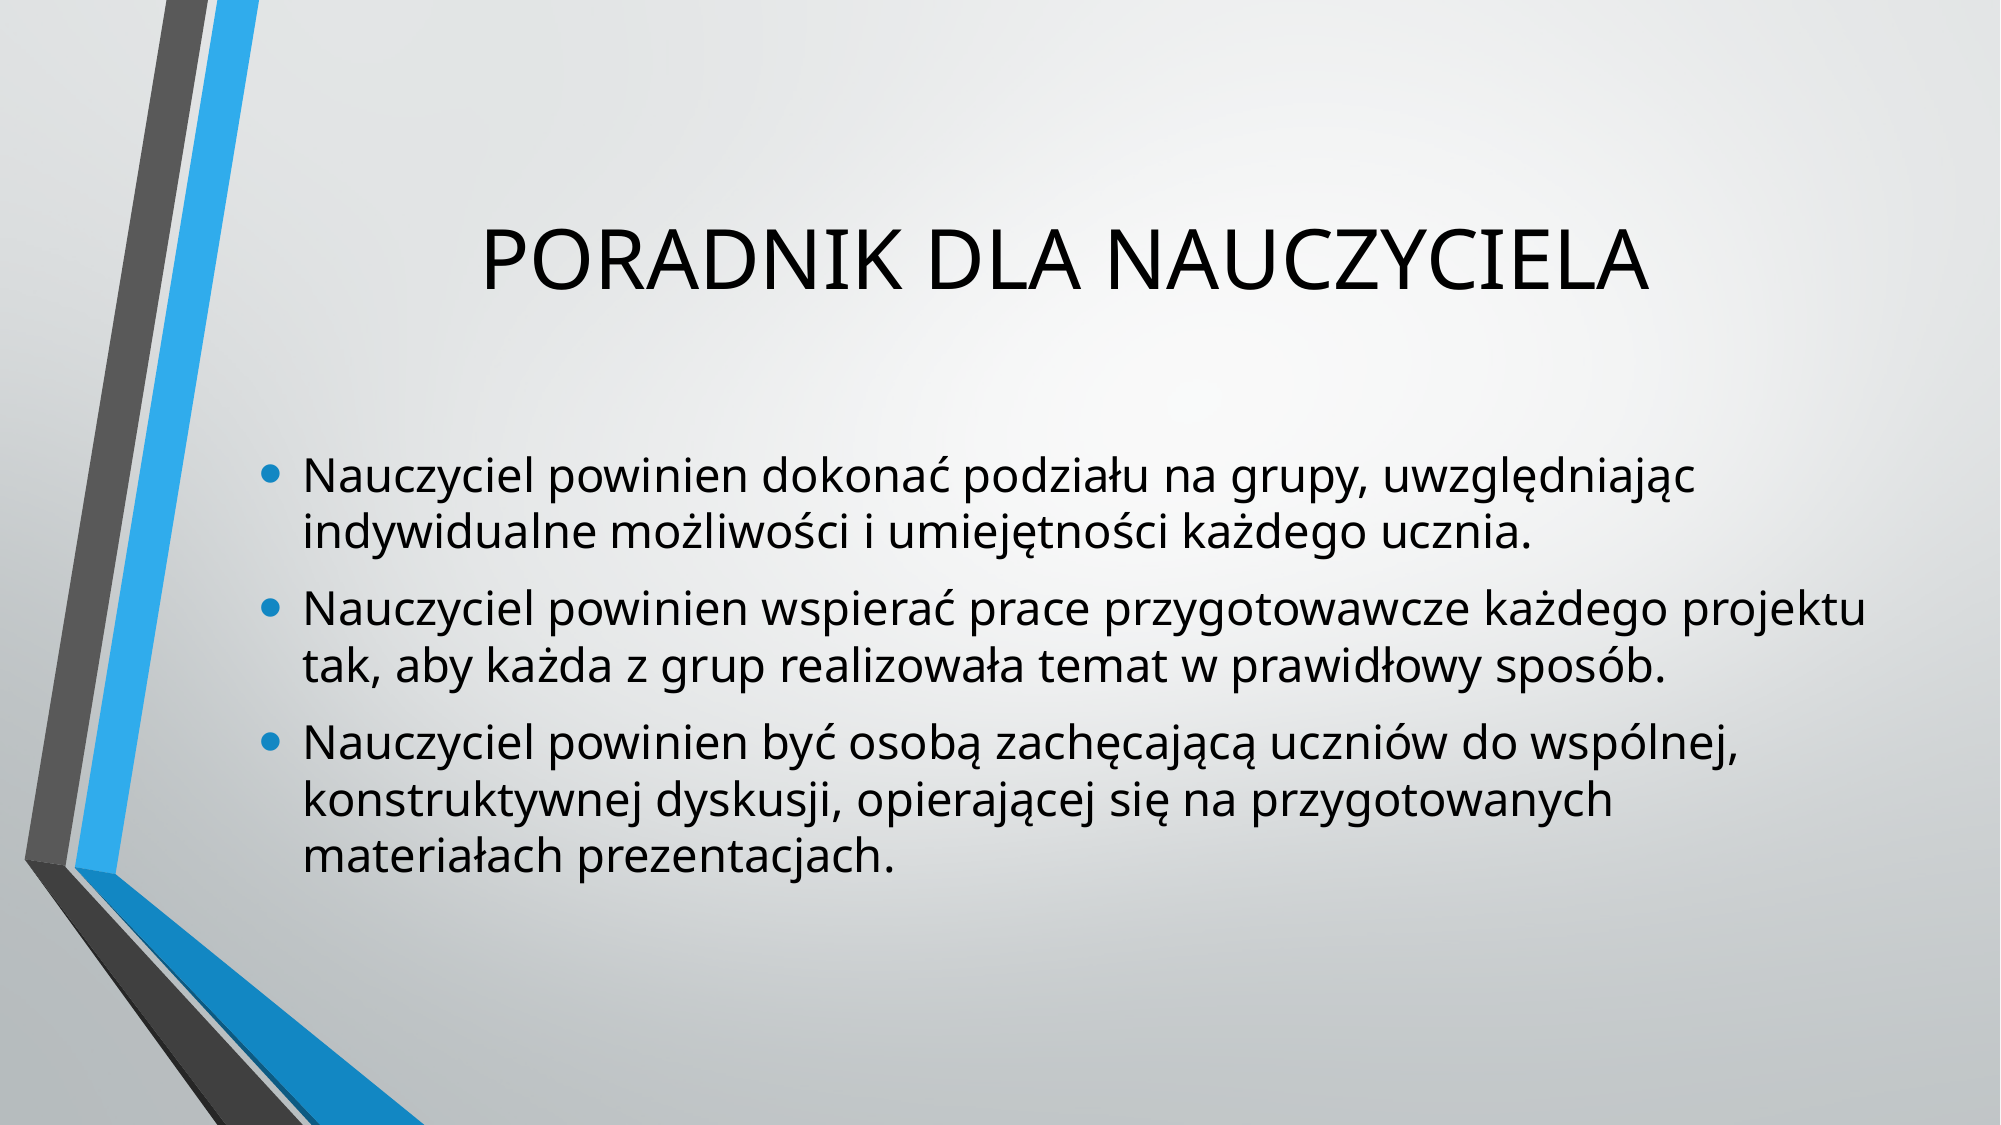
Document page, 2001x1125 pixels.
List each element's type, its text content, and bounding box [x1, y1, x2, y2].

title PORADNIK DLA NAUCZYCIELA [243, 112, 1887, 400]
list Nauczyciel powinien dokonać podziału na grupy, uwzględniając indywidualne możliwości i umiejętności każdego ucznia. Nauczyciel powinien wspierać prace przygotowawcze każdego projektu tak, aby każda z grup realizowała temat w prawidłowy sposób. Nauczyciel powinien być osobą zachęcającą uczniów do wspólnej, konstruktywnej dyskusji, opierającej się na przygotowanych materiałach prezentacjach. [243, 437, 1887, 950]
